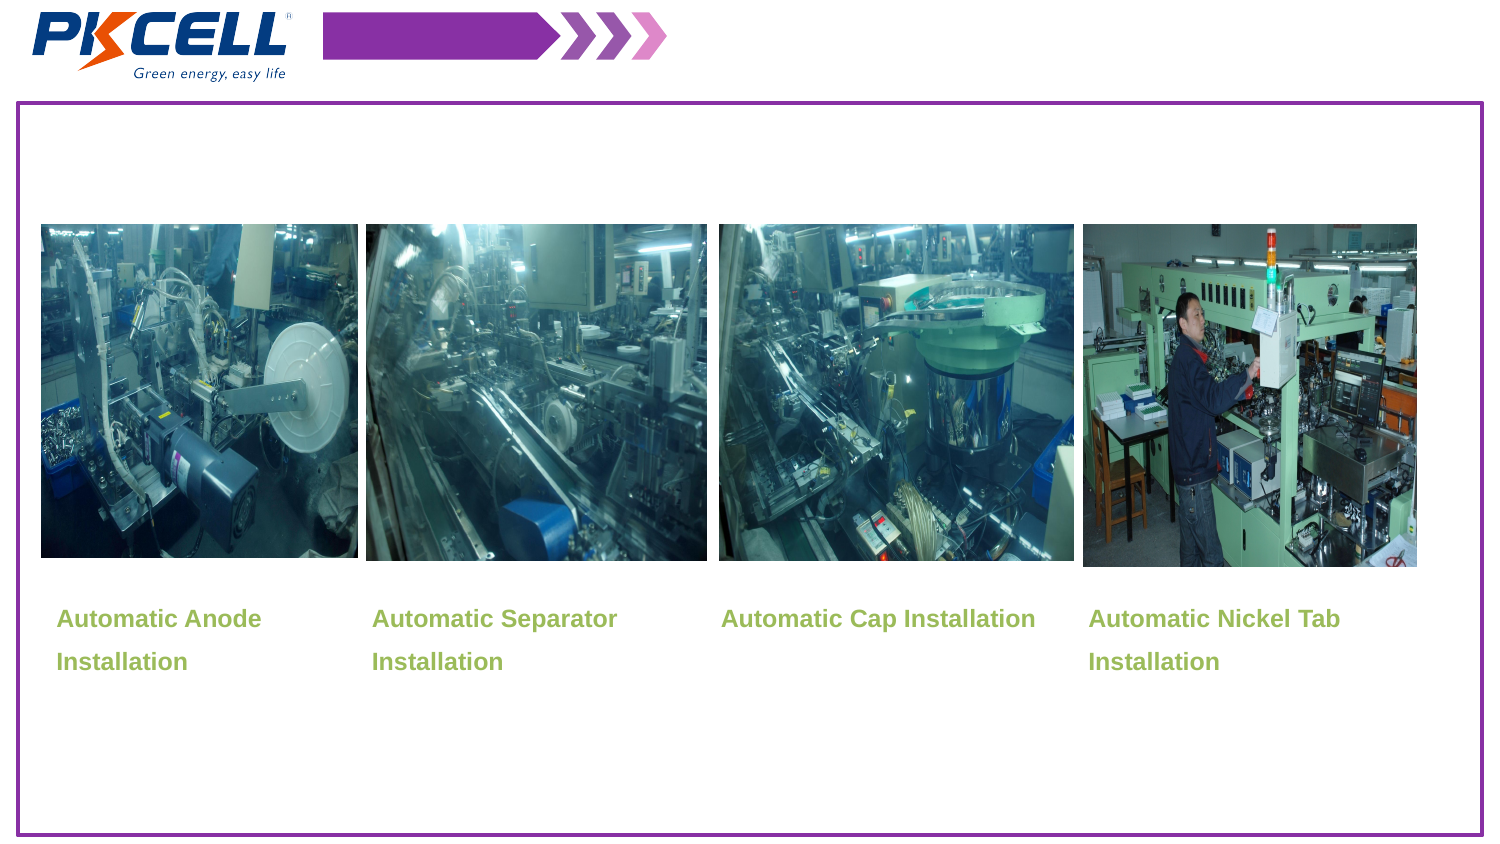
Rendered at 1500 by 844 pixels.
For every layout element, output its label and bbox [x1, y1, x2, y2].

text_box [16, 101, 1484, 837]
text_box [629, 10, 669, 62]
picture [1082, 223, 1417, 567]
picture [366, 223, 707, 561]
text_box [594, 10, 634, 62]
picture [41, 223, 358, 558]
picture [32, 12, 293, 83]
text_box [320, 10, 563, 62]
text_box [558, 10, 598, 62]
picture [719, 223, 1074, 561]
